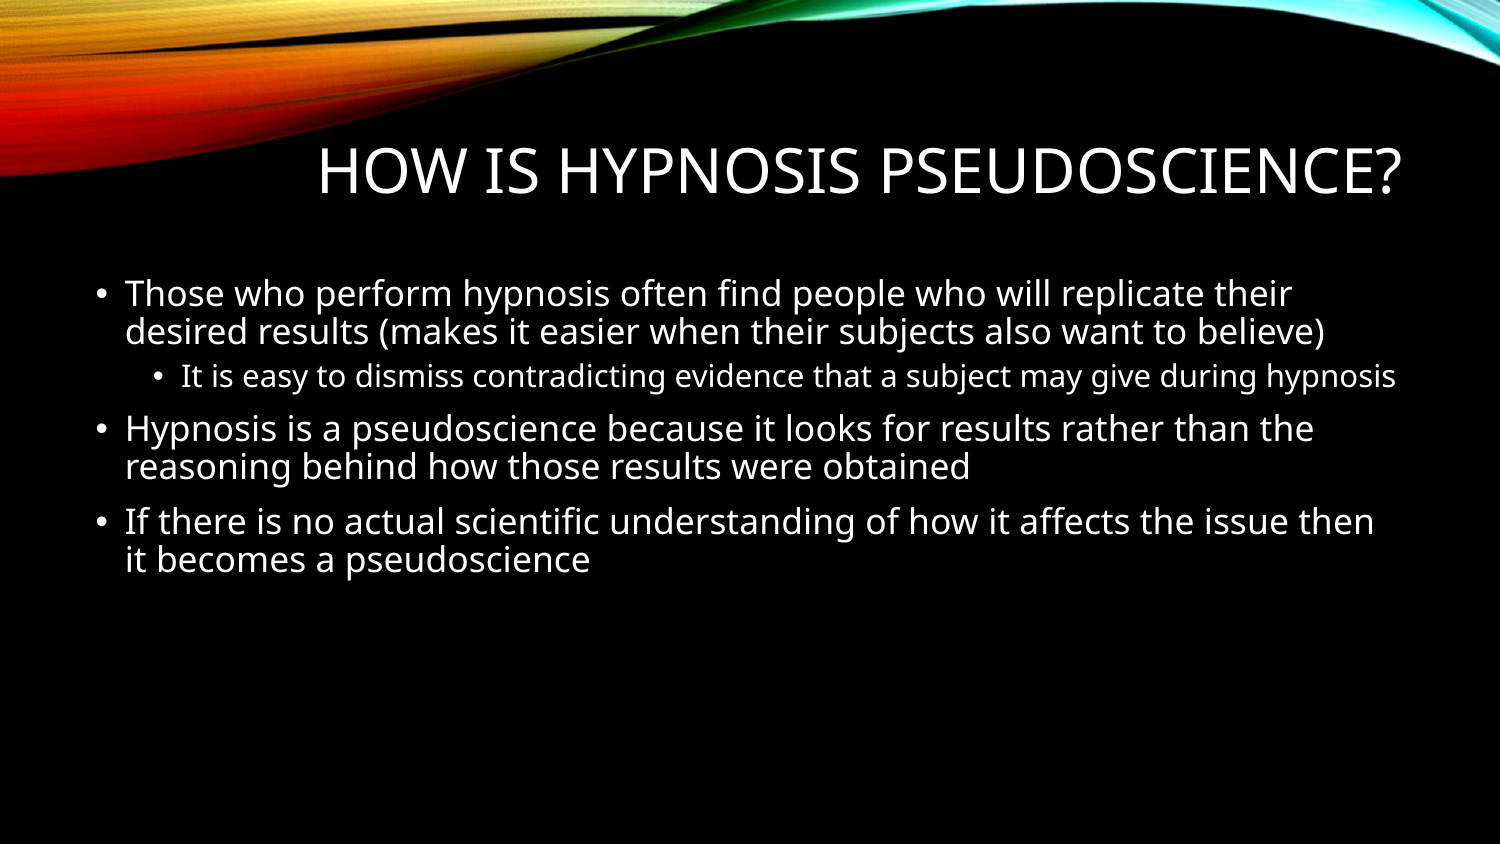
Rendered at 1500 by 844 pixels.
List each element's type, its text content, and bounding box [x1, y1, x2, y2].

picture [0, 0, 1500, 178]
title HOW IS HYPNOSIS PSEUDOSCIENCE? [267, 94, 1416, 253]
list Those who perform hypnosis often find people who will replicate their desired results (makes it easier when their subjects also want to believe) It is easy to dismiss contradicting evidence that a subject may give during hypnosis Hypnosis is a pseudoscience because it looks for results rather than the reasoning behind how those results were obtained If there is no actual scientific understanding of how it affects the issue then it becomes a pseudoscience [84, 270, 1416, 766]
